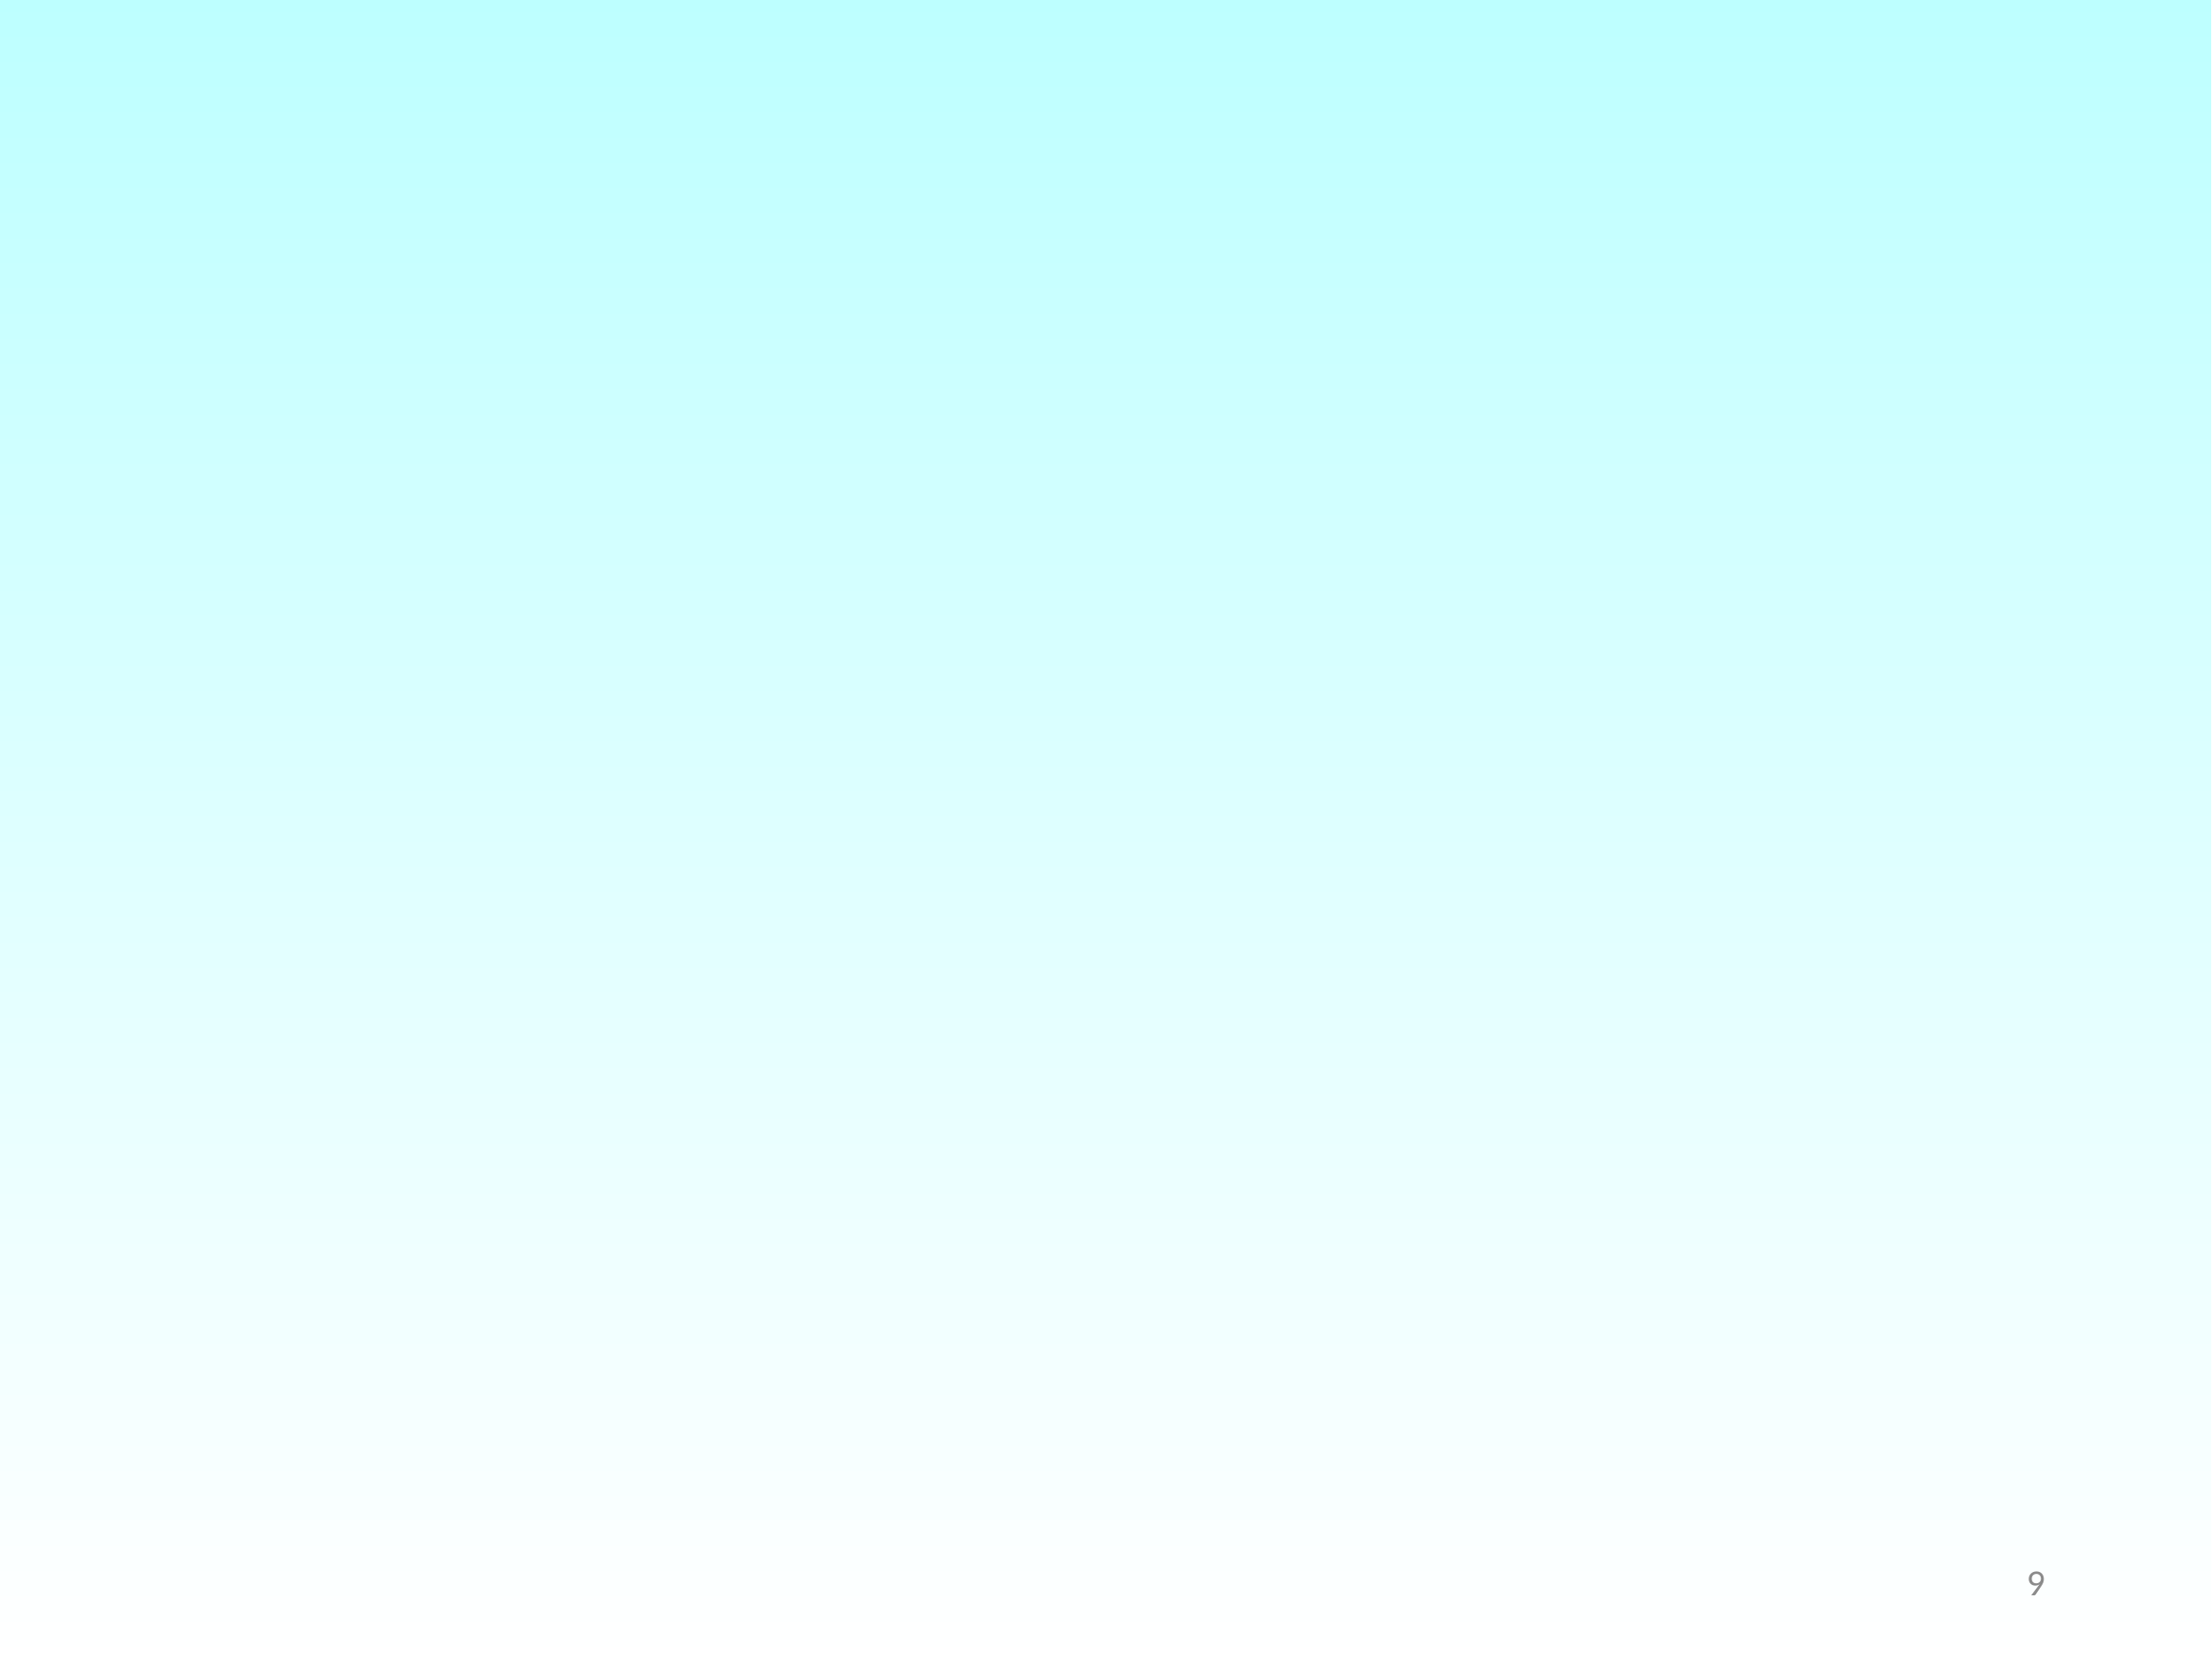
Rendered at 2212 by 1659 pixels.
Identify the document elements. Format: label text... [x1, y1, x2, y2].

slide_number 9 [1561, 1537, 2059, 1626]
